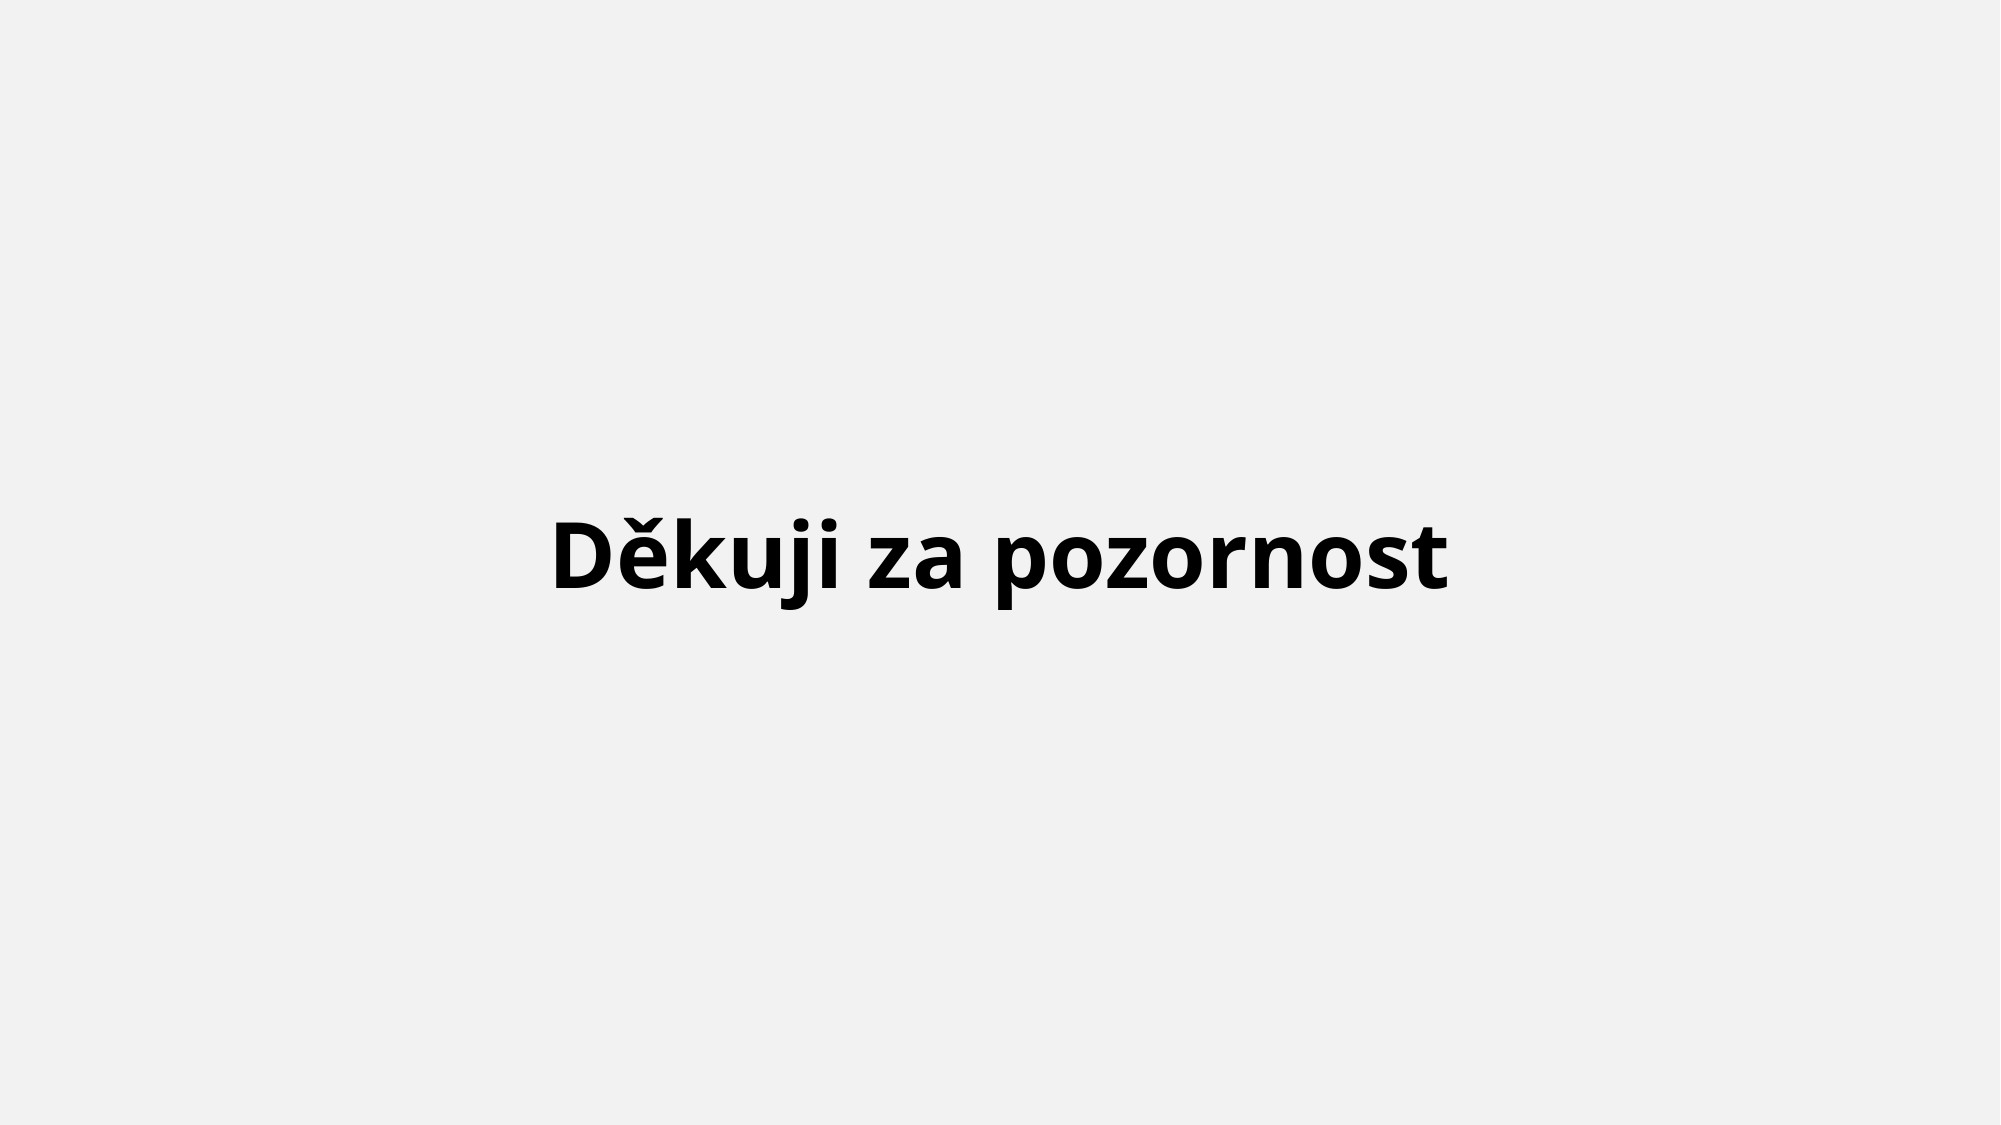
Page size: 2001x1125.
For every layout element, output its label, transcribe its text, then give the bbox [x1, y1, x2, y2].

title Děkuji za pozornost [212, 477, 1788, 617]
